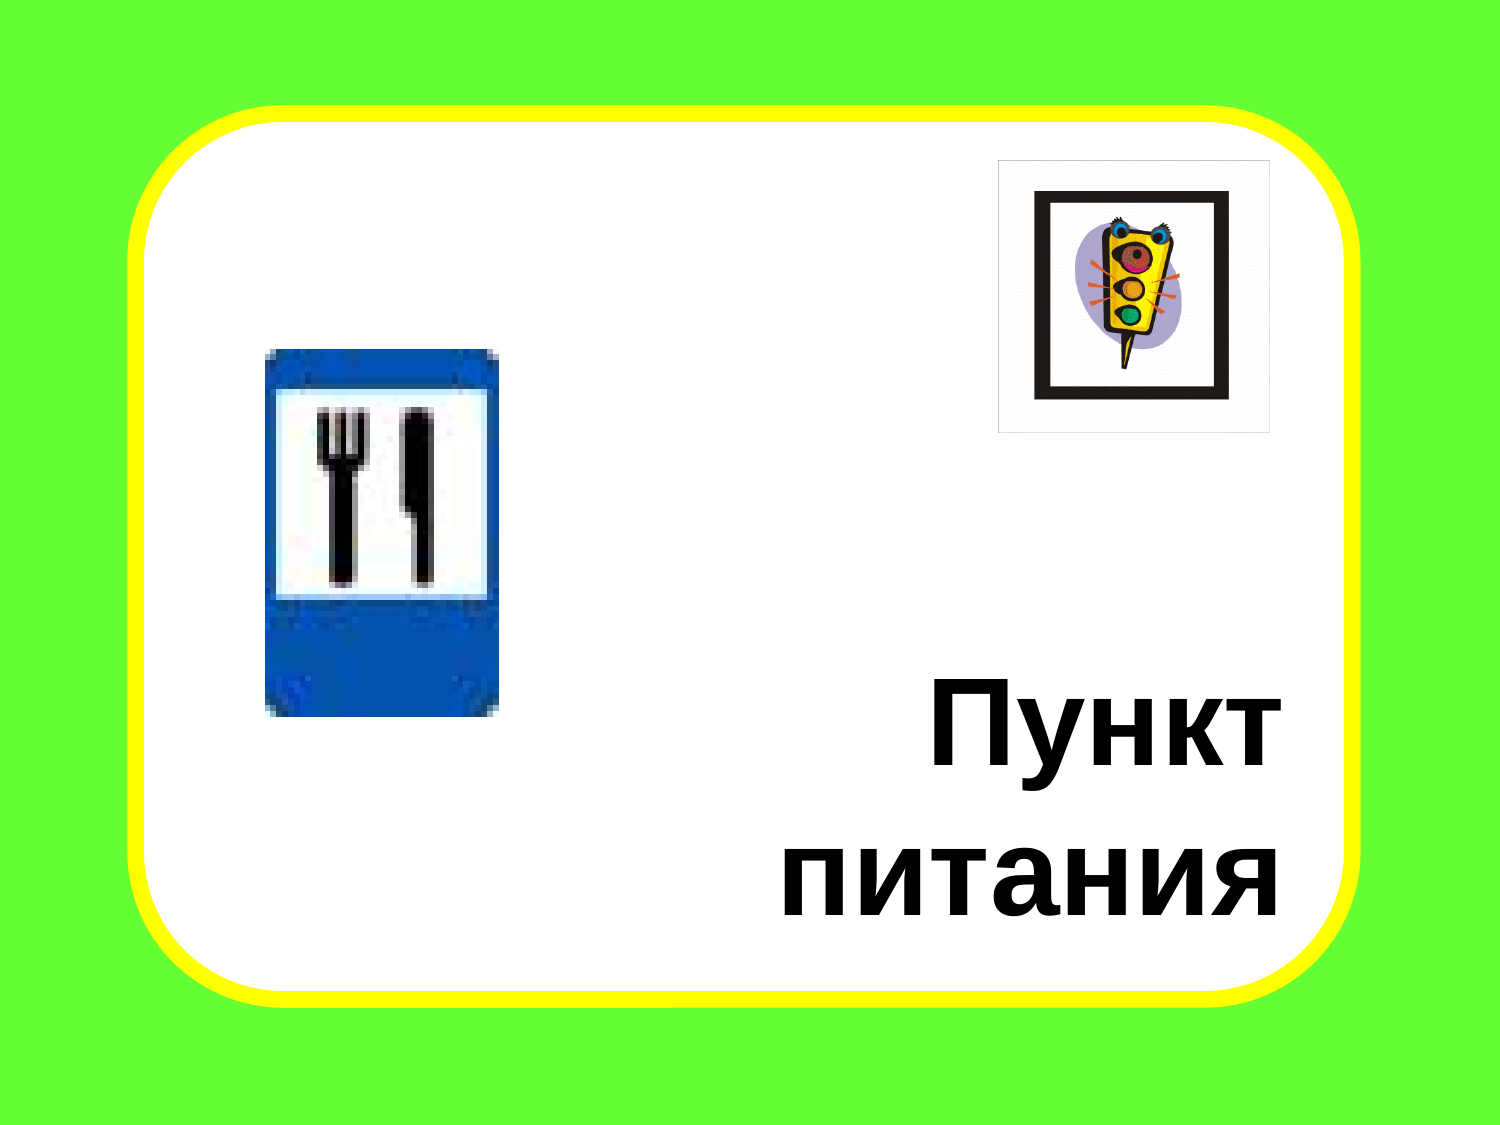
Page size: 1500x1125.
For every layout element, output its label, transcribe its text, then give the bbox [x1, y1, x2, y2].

text_box Пункт питания [761, 633, 1300, 948]
text_box [135, 113, 1353, 1000]
picture [997, 160, 1270, 433]
picture [265, 349, 499, 717]
